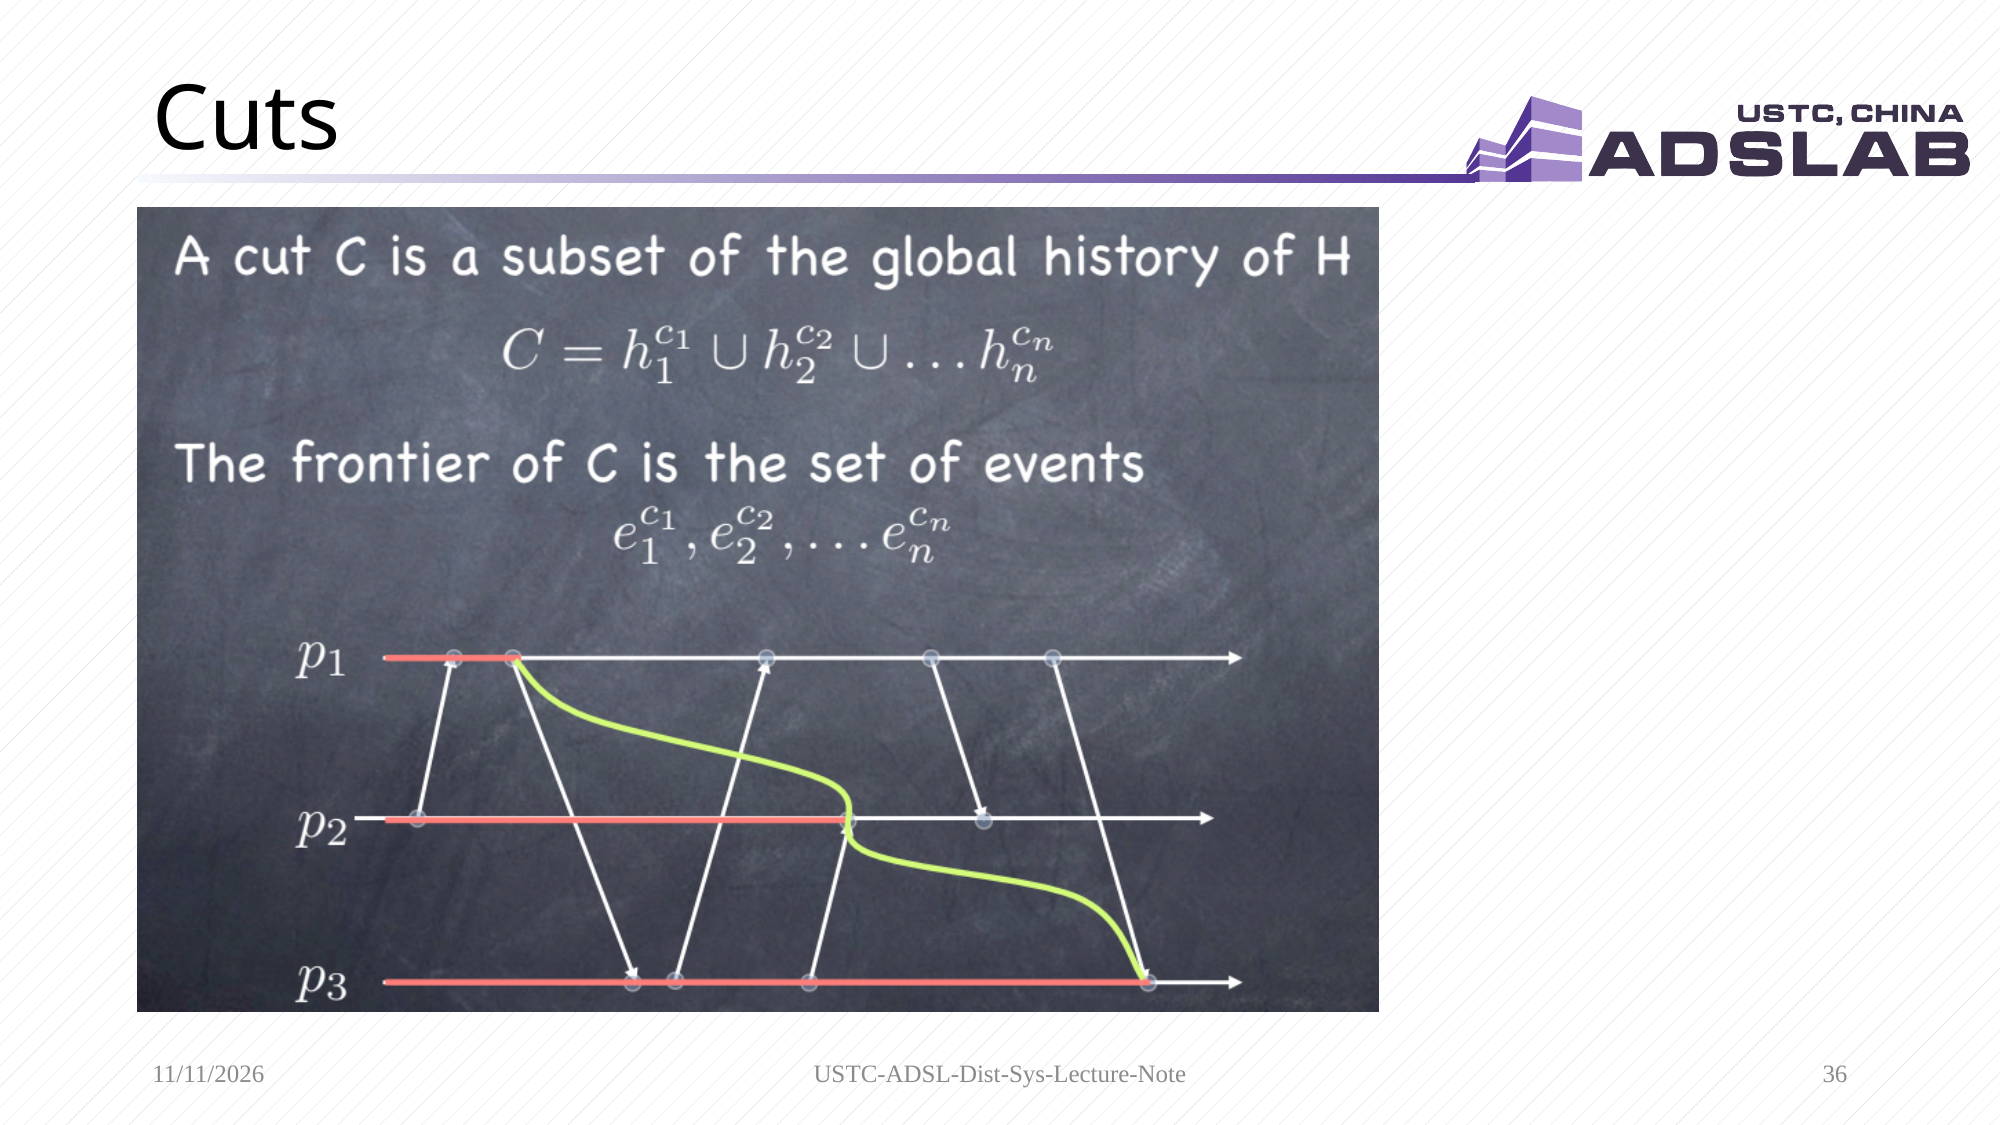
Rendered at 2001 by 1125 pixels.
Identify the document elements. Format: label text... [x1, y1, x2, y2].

picture [1470, 93, 1976, 183]
title Cuts [137, 63, 1863, 177]
footer USTC-ADSL-Dist-Sys-Lecture-Note [662, 1042, 1338, 1103]
picture [137, 207, 1379, 1013]
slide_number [137, 1042, 588, 1103]
